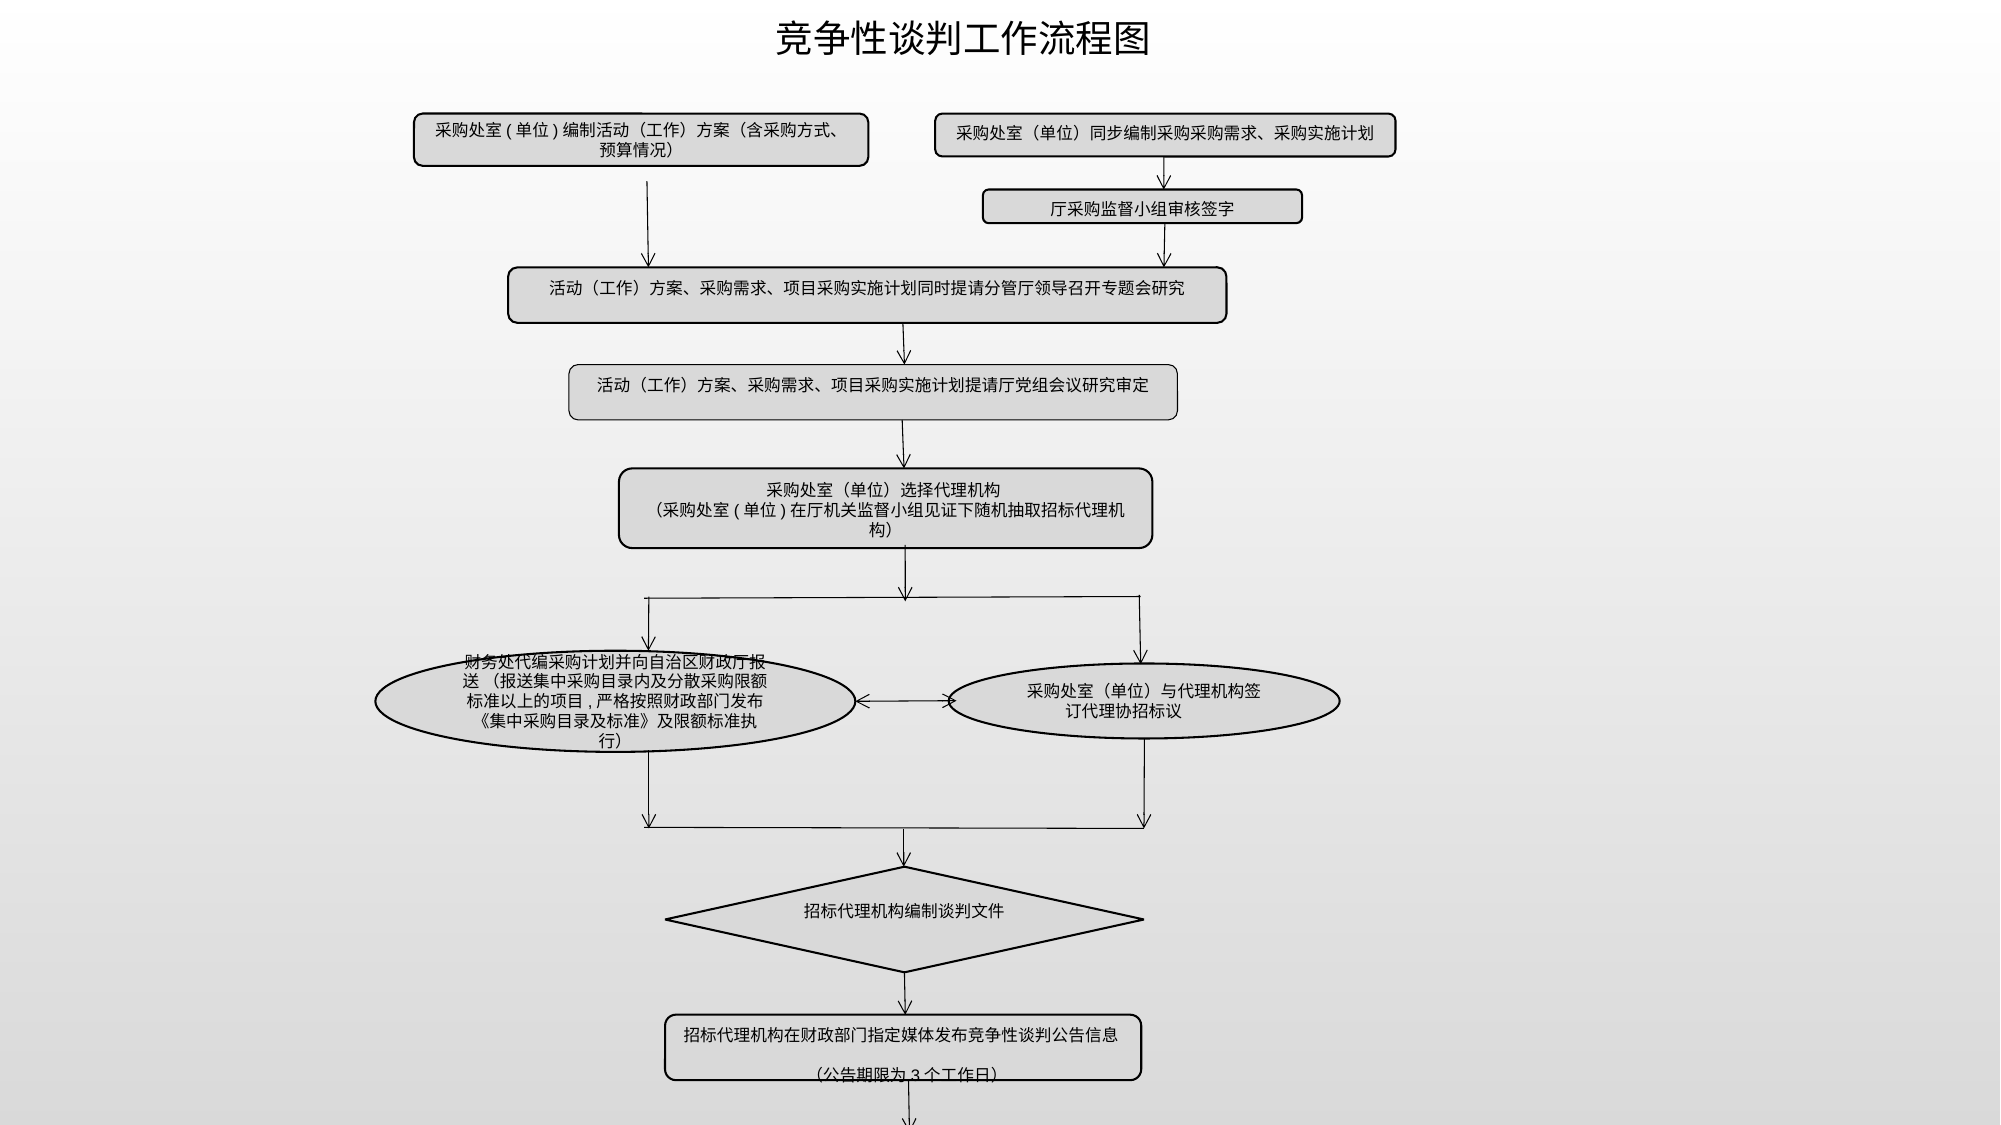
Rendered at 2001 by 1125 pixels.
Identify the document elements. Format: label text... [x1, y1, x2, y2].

text_box 竞争性谈判工作流程图 [563, 7, 1364, 67]
text_box 招标代理机构编制谈判文件 [664, 865, 1145, 974]
text_box 采购处室（单位）同步编制采购采购需求、采购实施计划 [934, 112, 1397, 158]
text_box 采购处室(单位)编制活动（工作）方案（含采购方式、预算情况） [412, 112, 870, 167]
text_box 招标代理机构在财政部门指定媒体发布竞争性谈判公告信息 （公告期限为3个工作日） [663, 1013, 1143, 1082]
text_box 采购处室（单位）选择代理机构 （采购处室(单位)在厅机关监督小组见证下随机抽取招标代理机构） [617, 467, 1154, 550]
text_box 厅采购监督小组审核签字 [981, 188, 1304, 225]
text_box 财务处代编采购计划并向自治区财政厅报送 （报送集中采购目录内及分散采购限额标准以上的项目,严格按照财政部门发布《集中采购目录及标准》及限额标准执行） [374, 649, 857, 753]
text_box 活动（工作）方案、采购需求、项目采购实施计划同时提请分管厅领导召开专题会研究 [507, 266, 1228, 324]
text_box 活动（工作）方案、采购需求、项目采购实施计划提请厅党组会议研究审定 [568, 364, 1179, 421]
text_box 采购处室（单位）与代理机构签订代理协招标议 [949, 662, 1341, 740]
